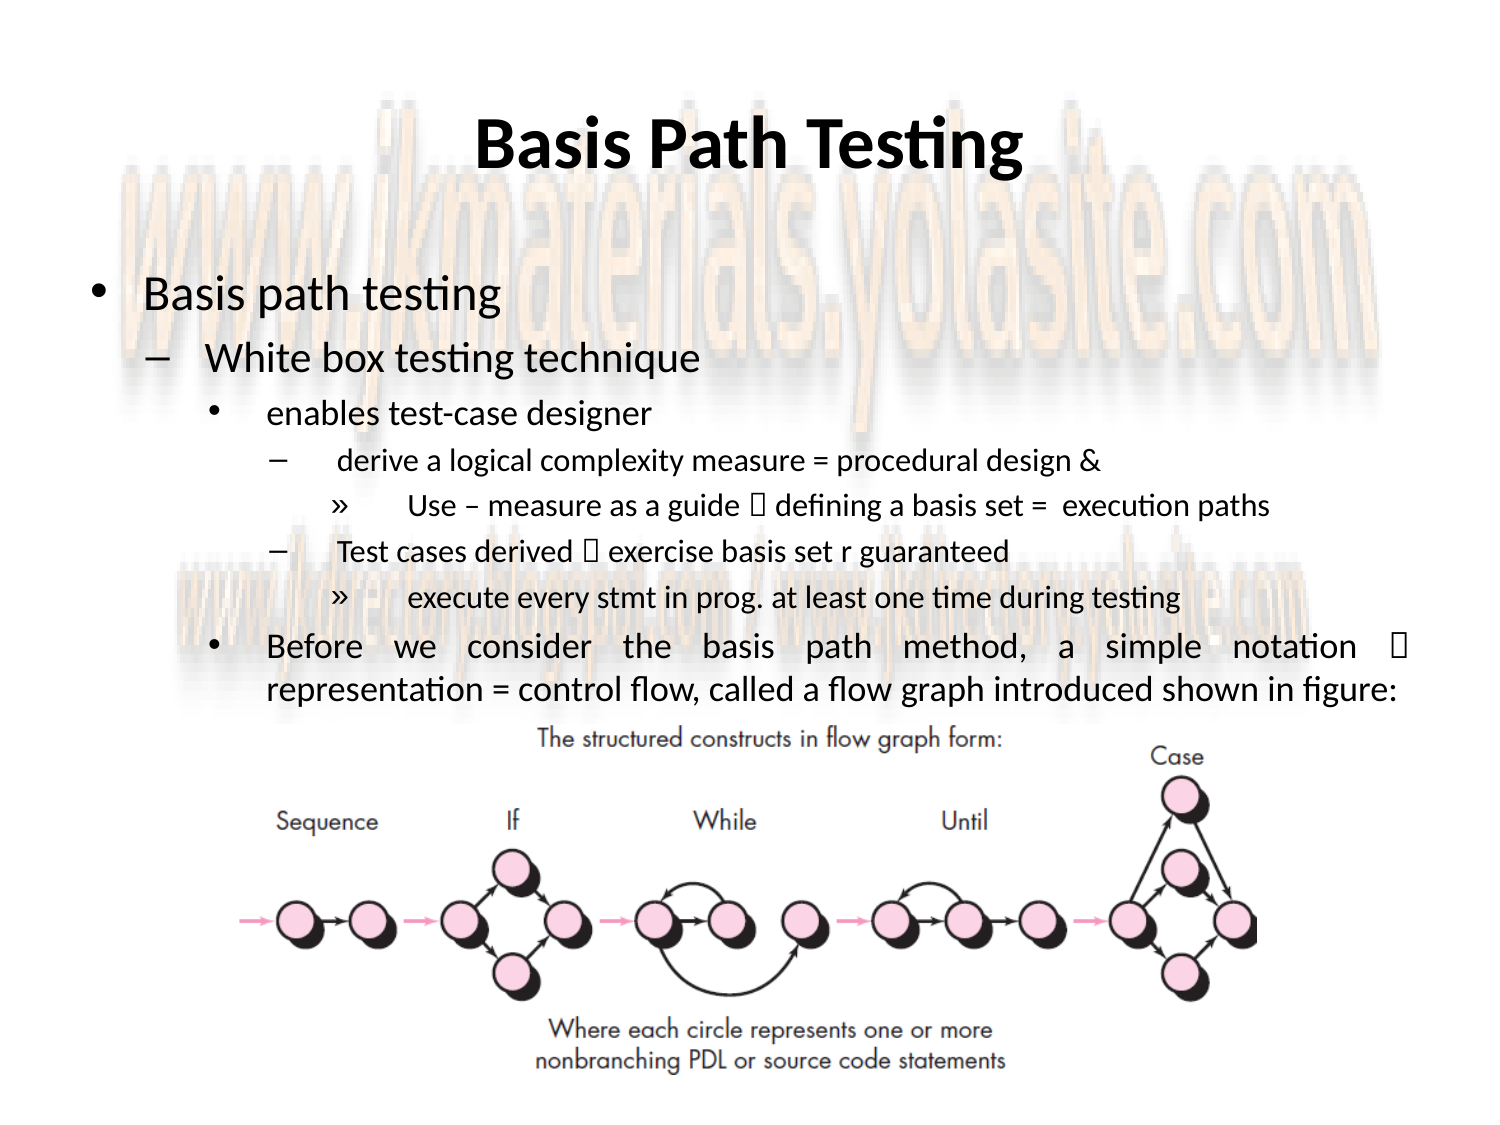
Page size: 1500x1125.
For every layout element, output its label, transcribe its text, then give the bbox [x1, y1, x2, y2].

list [237, 724, 1258, 1076]
list Basis path testing White box testing technique enables test-case designer derive a logical complexity measure = procedural design & Use – measure as a guide  defining a basis set = execution paths Test cases derived  exercise basis set r guaranteed execute every stmt in prog. at least one time during testing Before we consider the basis path method, a simple notation  representation = control flow, called a flow graph introduced shown in figure: [75, 252, 1425, 765]
title Basis Path Testing [75, 45, 1425, 233]
